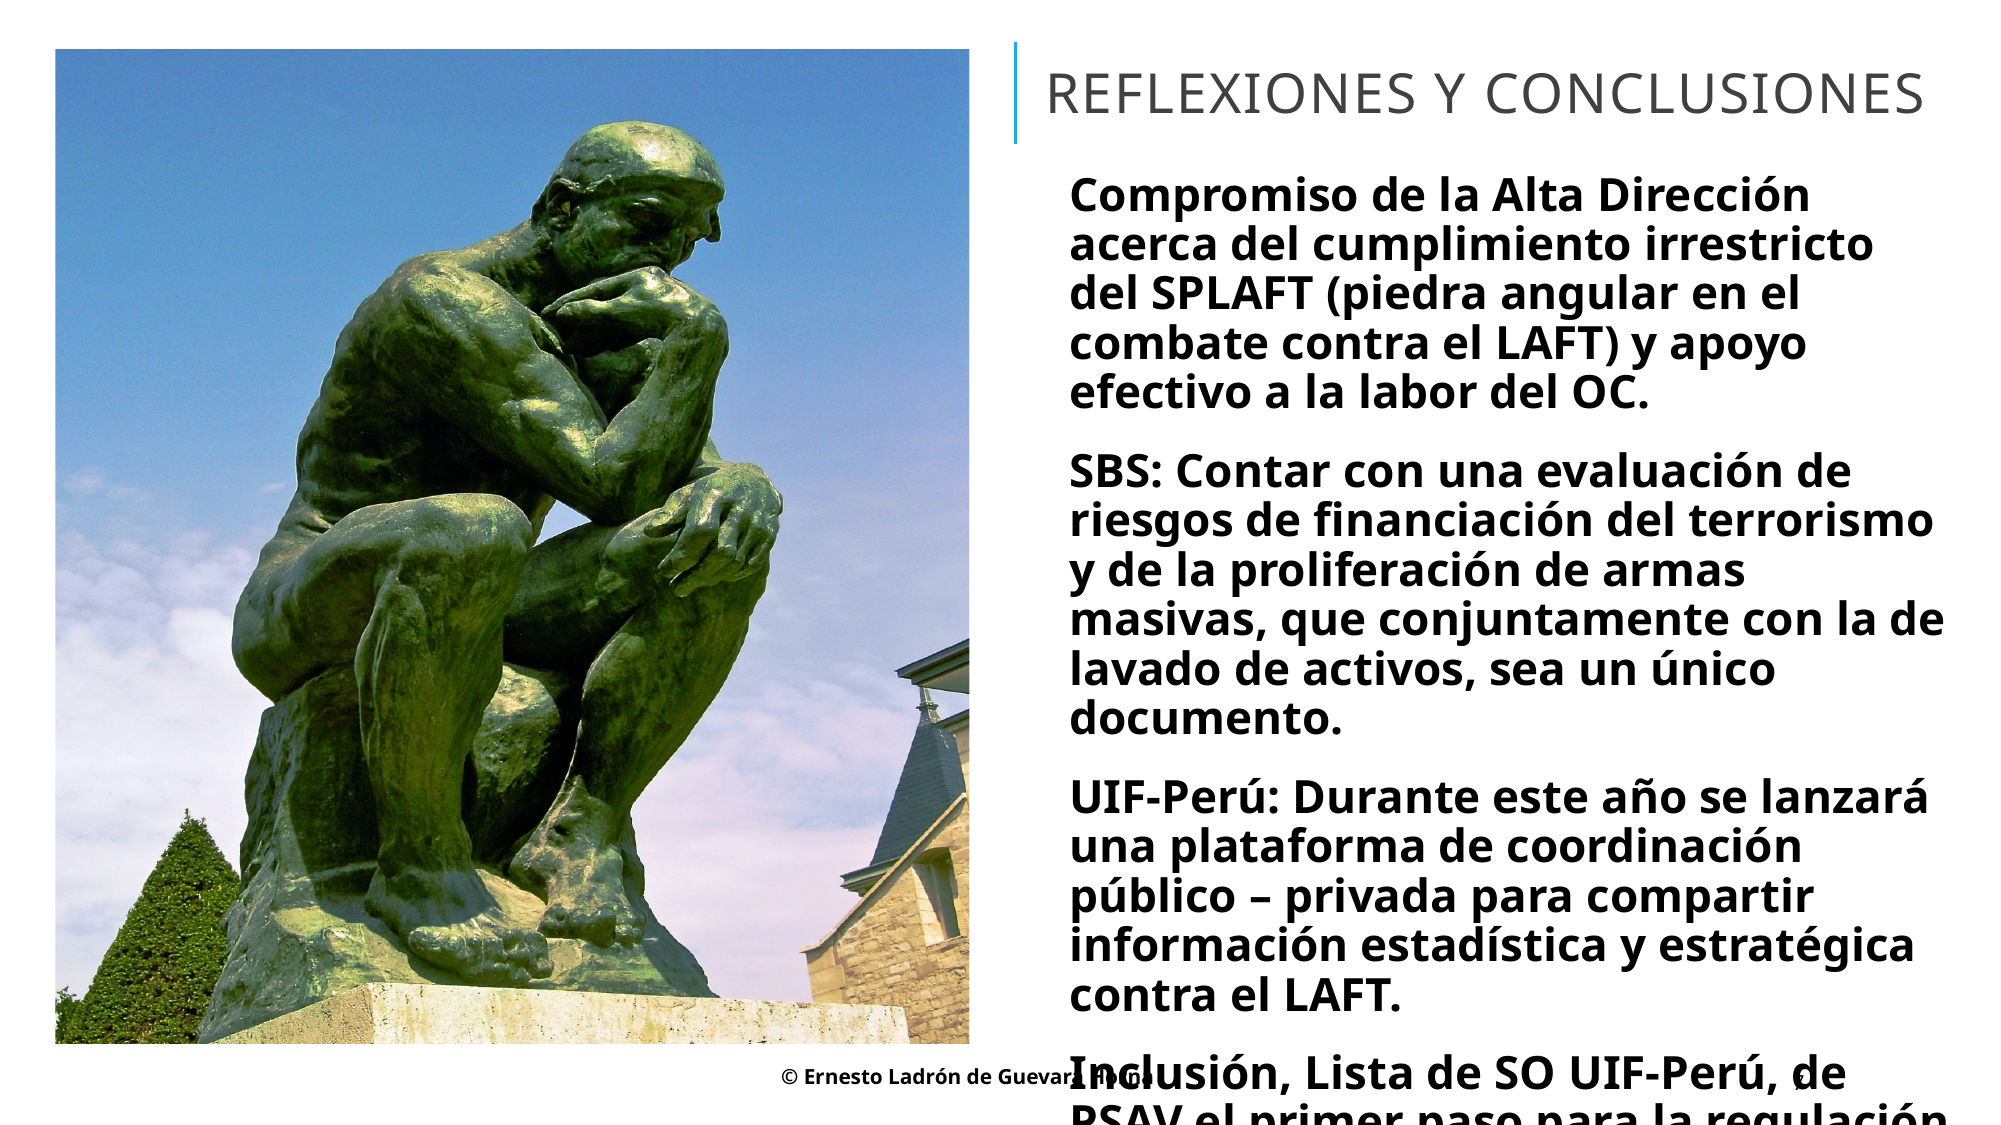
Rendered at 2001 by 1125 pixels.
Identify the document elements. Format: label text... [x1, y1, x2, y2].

title Reflexiones y conclusiones [1030, 62, 1952, 133]
text_box © Ernesto Ladrón de Guevara Horna [766, 1056, 1169, 1097]
list Compromiso de la Alta Dirección acerca del cumplimiento irrestricto del SPLAFT (piedra angular en el combate contra el LAFT) y apoyo efectivo a la labor del OC. SBS: Contar con una evaluación de riesgos de financiación del terrorismo y de la proliferación de armas masivas, que conjuntamente con la de lavado de activos, sea un único documento. UIF-Perú: Durante este año se lanzará una plataforma de coordinación público – privada para compartir información estadística y estratégica contra el LAFT. Inclusión, Lista de SO UIF-Perú, de PSAV el primer paso para la regulación de las criptomonedas y otros activos virtuales. [1062, 164, 1964, 235]
picture [55, 49, 970, 1044]
slide_number 7 [1777, 1071, 1938, 1097]
